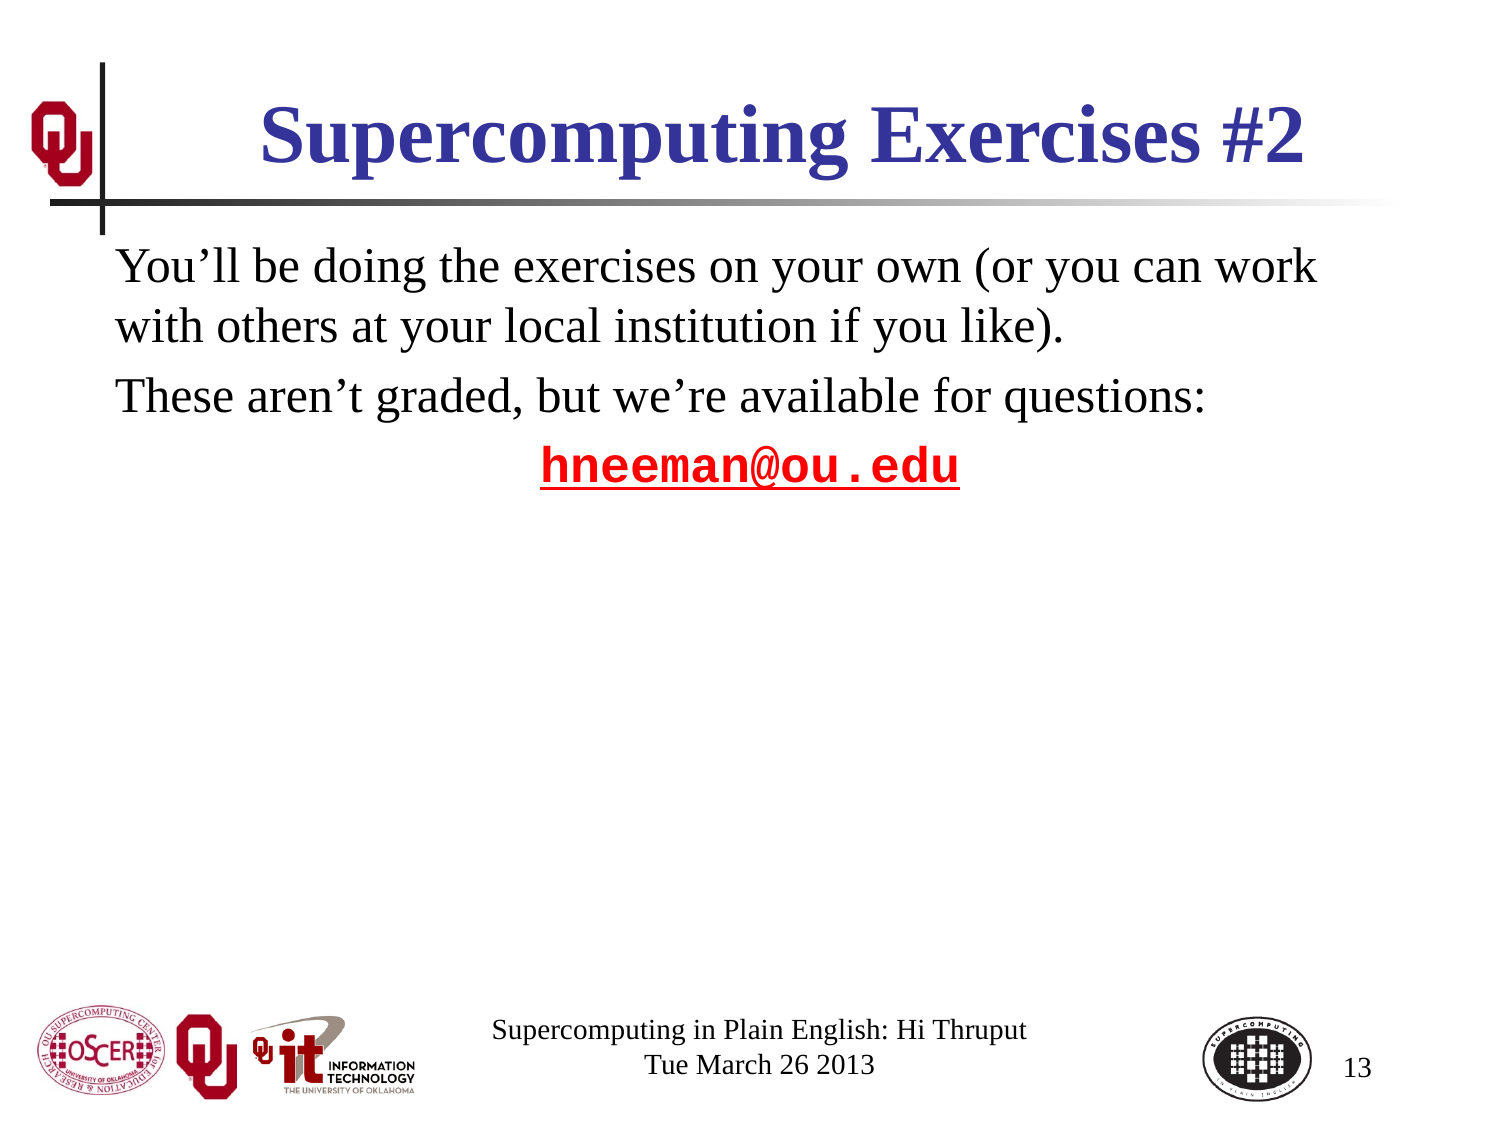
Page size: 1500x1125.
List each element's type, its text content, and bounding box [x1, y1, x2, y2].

picture [174, 1005, 425, 1104]
slide_number 13 [1174, 1015, 1388, 1091]
picture [37, 1005, 165, 1095]
list You’ll be doing the exercises on your own (or you can work with others at your local institution if you like). These aren’t graded, but we’re available for questions: hneeman@ou.edu [99, 224, 1401, 988]
title Supercomputing Exercises #2 [124, 74, 1442, 187]
picture [1200, 1091, 1314, 1104]
footer Supercomputing in Plain English: Hi Thruput Tue March 26 2013 [431, 1012, 1088, 1088]
picture [29, 99, 94, 189]
